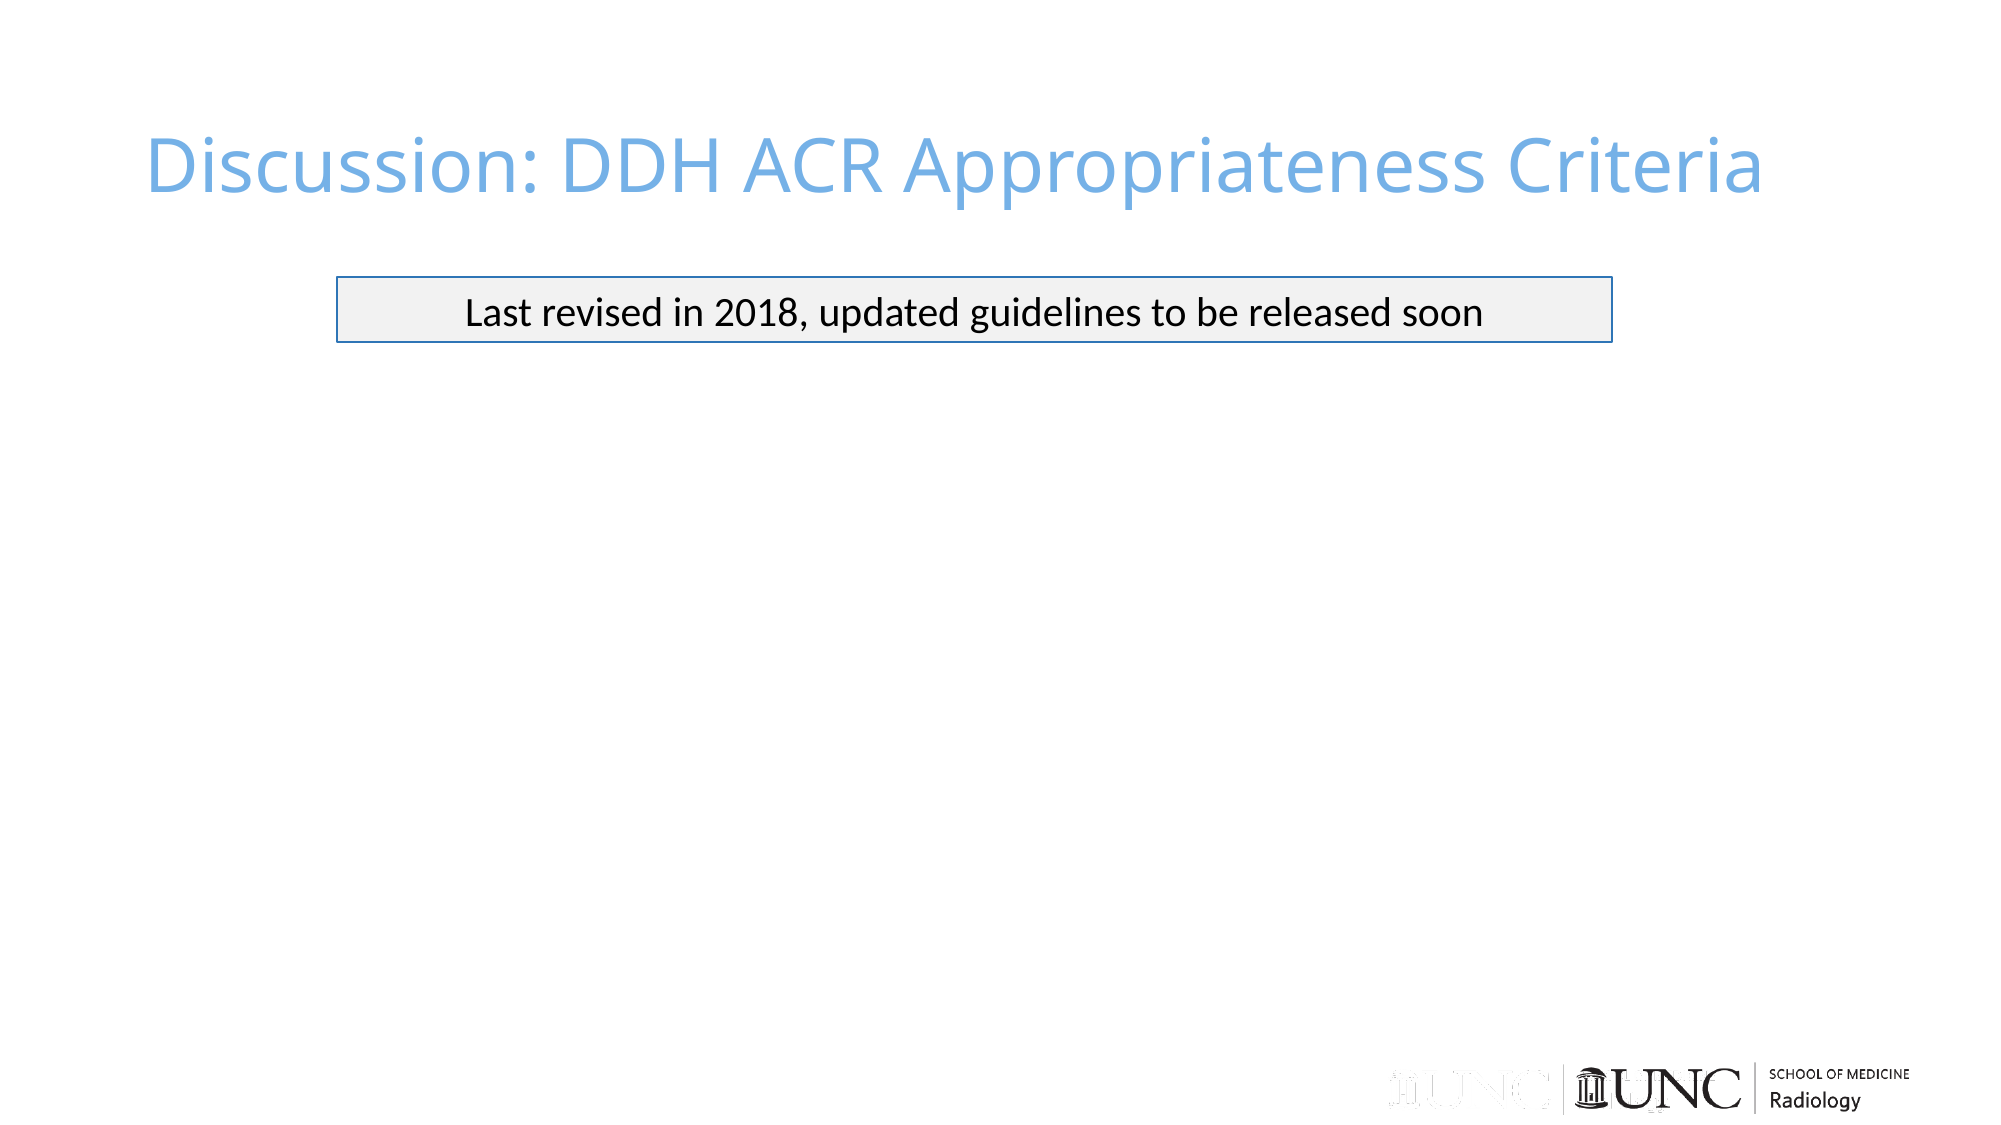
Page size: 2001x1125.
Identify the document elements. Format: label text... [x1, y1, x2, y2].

picture [1387, 1062, 1909, 1115]
title Discussion: DDH ACR Appropriateness Criteria [136, 59, 1863, 278]
text_box Last revised in 2018, updated guidelines to be released soon [337, 277, 1613, 343]
